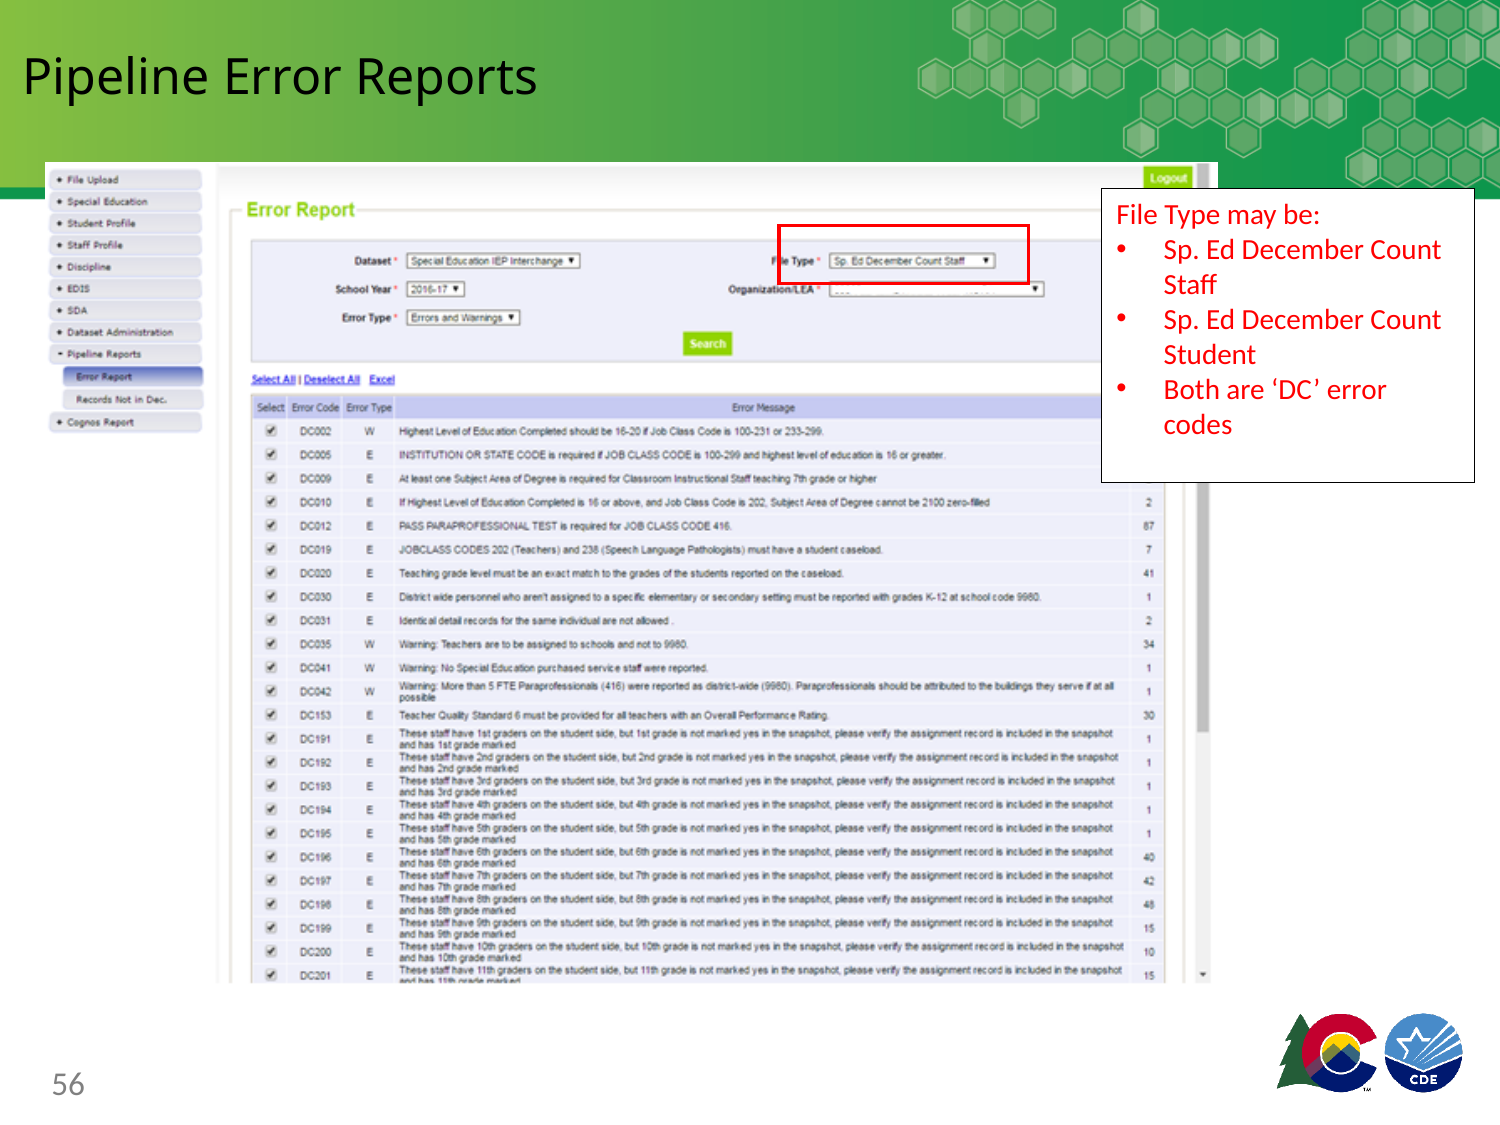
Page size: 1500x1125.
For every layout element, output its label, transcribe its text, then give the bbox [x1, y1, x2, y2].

picture [0, 0, 1500, 986]
picture [1275, 1012, 1463, 1093]
slide_number 56 [36, 1054, 375, 1115]
list Pipeline Error Reports [22, 51, 1319, 137]
text_box File Type may be: Sp. Ed December Count Staff Sp. Ed December Count Student Both are ‘DC’ error codes [1218, 188, 1475, 483]
